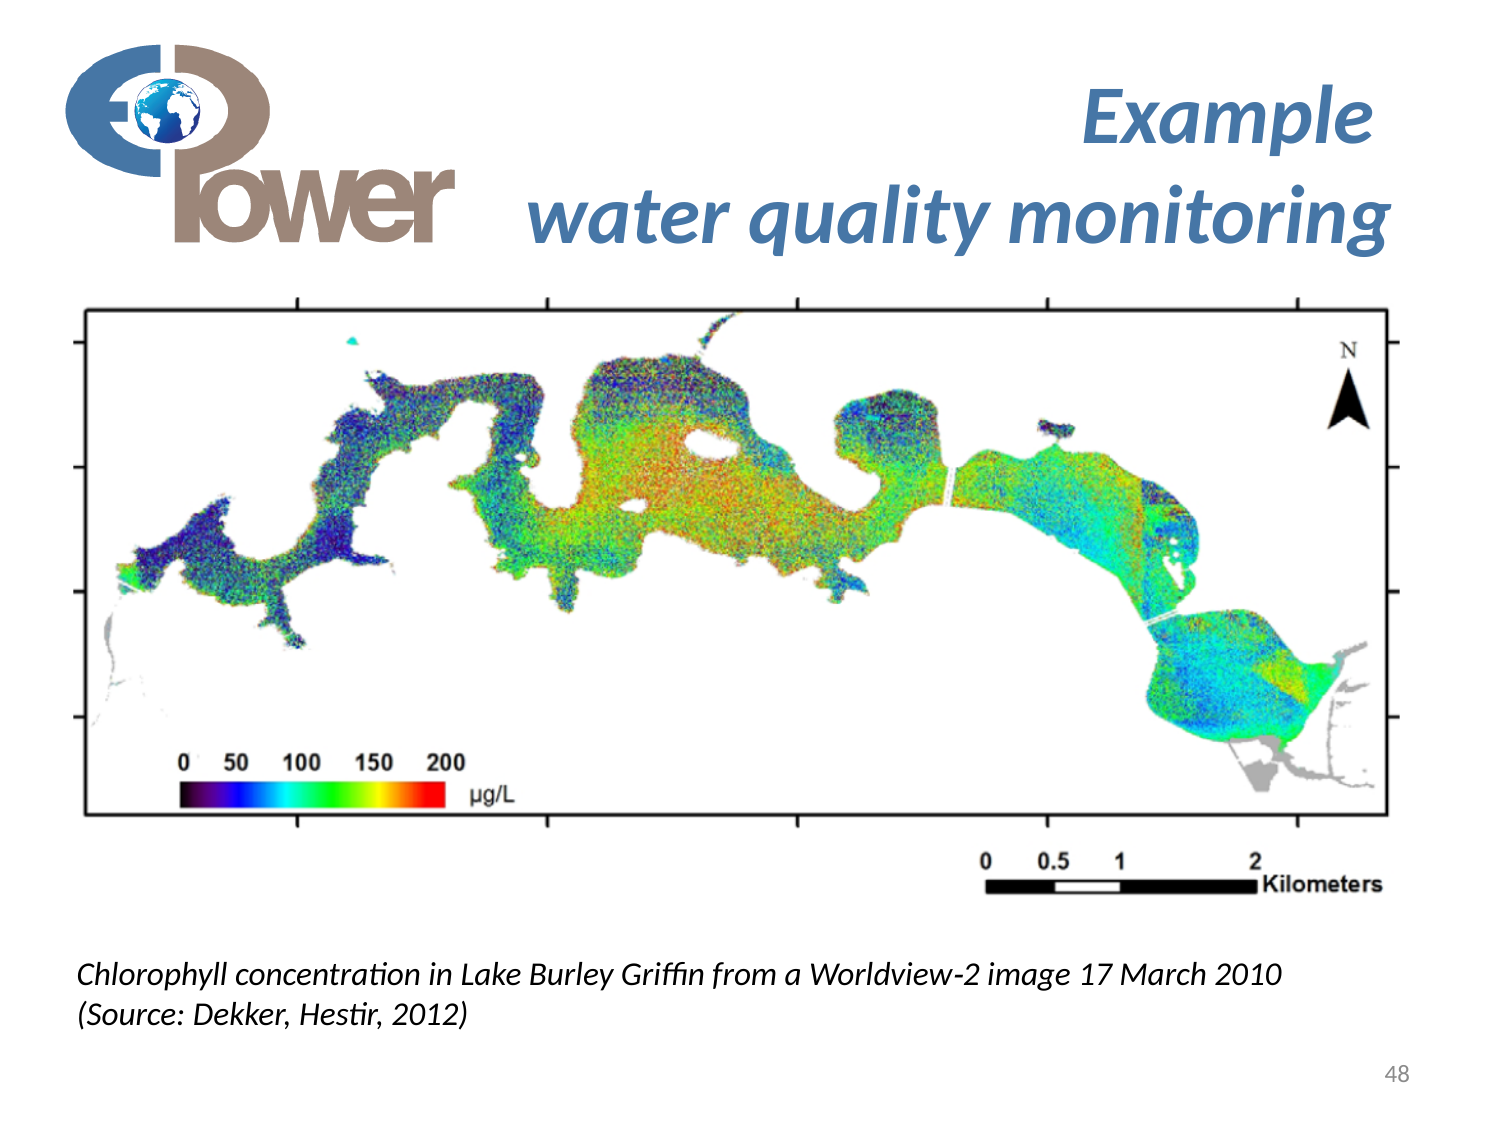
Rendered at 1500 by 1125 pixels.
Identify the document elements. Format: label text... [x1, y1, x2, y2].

text_box Example water quality monitoring [61, 53, 1409, 268]
text_box Chlorophyll concentration in Lake Burley Griffin from a Worldview‐2 image 17 March 2010 (Source: Dekker, Hestir, 2012) [61, 944, 1409, 1040]
picture [52, 294, 1410, 908]
picture [61, 41, 455, 244]
slide_number 48 [1074, 1042, 1425, 1103]
